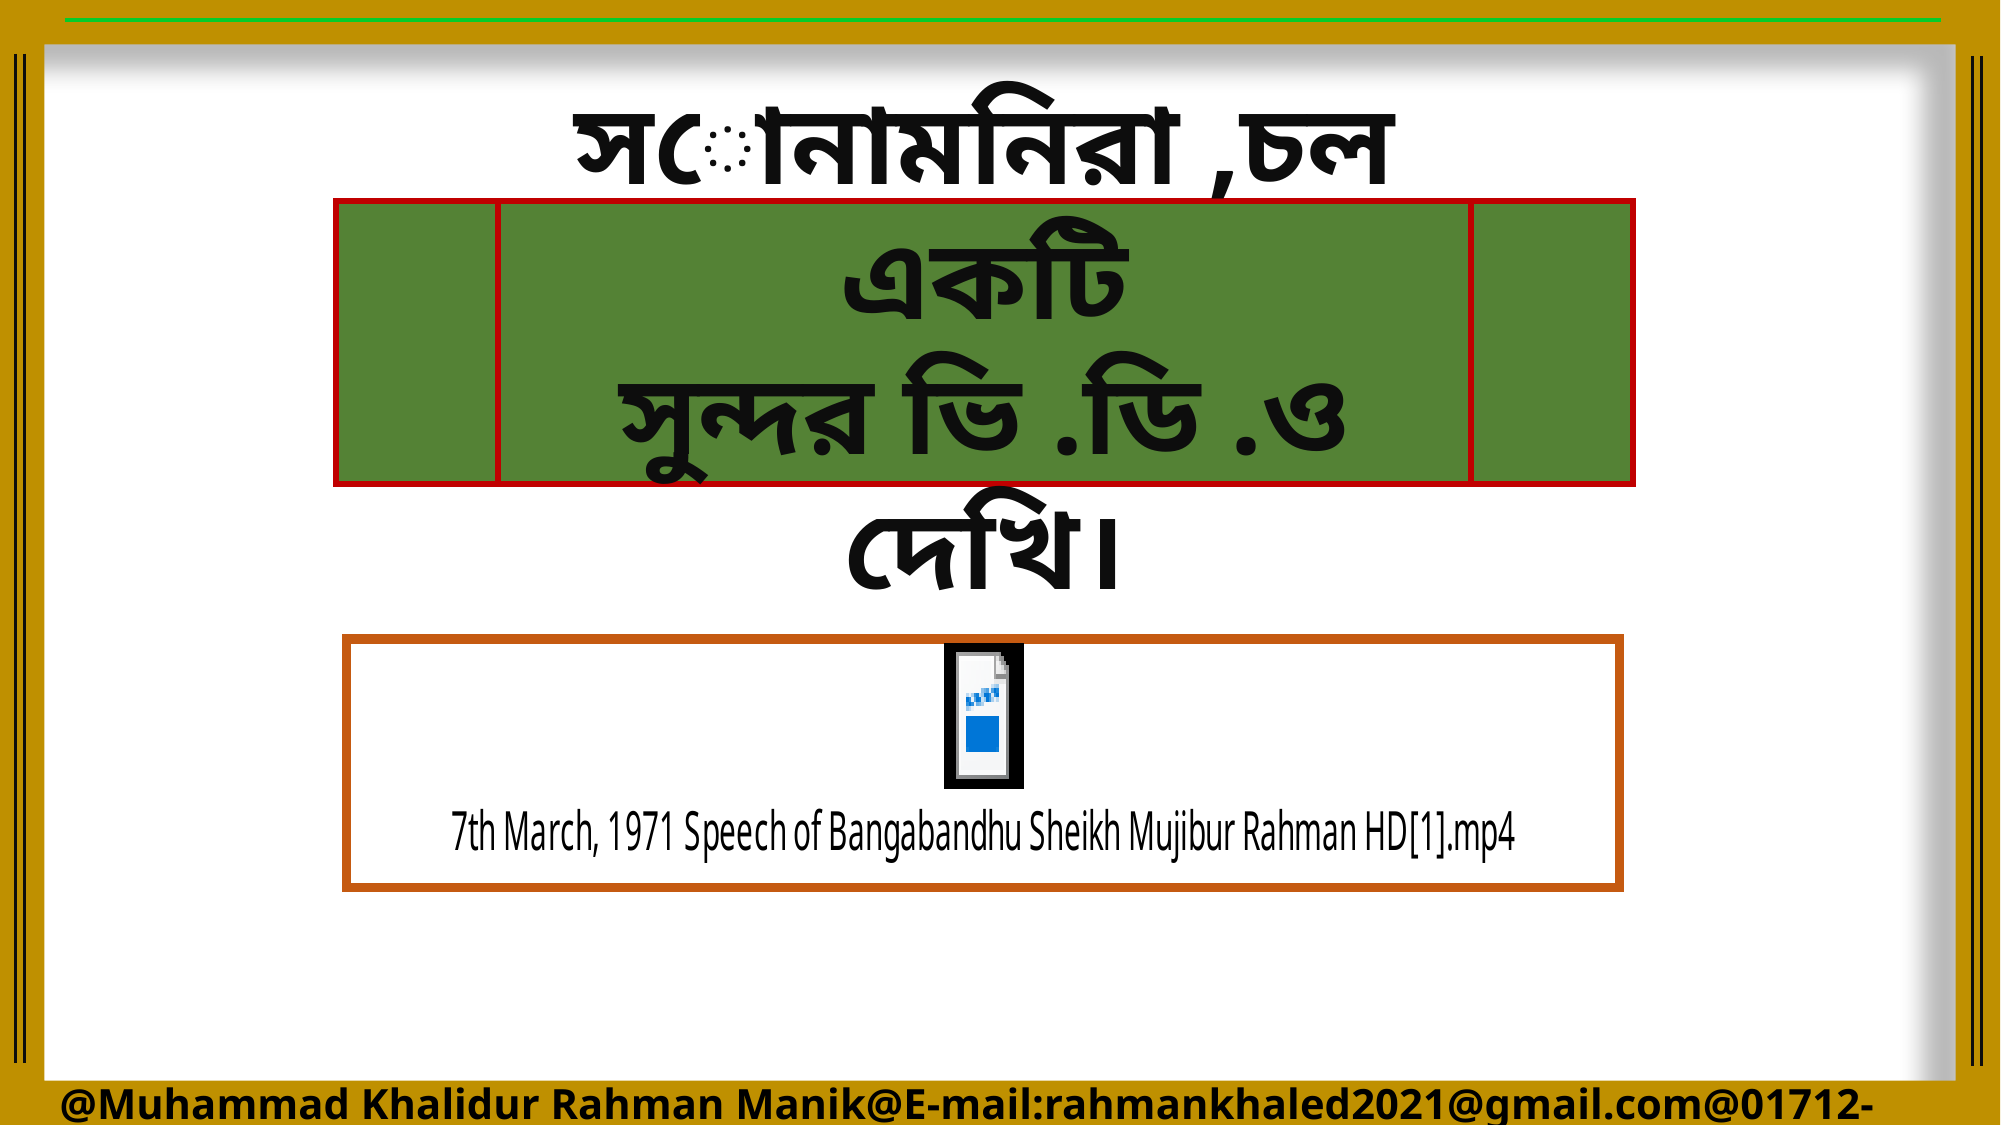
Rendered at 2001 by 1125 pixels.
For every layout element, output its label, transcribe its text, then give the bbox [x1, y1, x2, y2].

text_box সোনামনিরা ,চল একটি সুন্দর ভি .ডি .ও দেখি। [335, 200, 1634, 485]
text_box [350, 643, 1615, 883]
